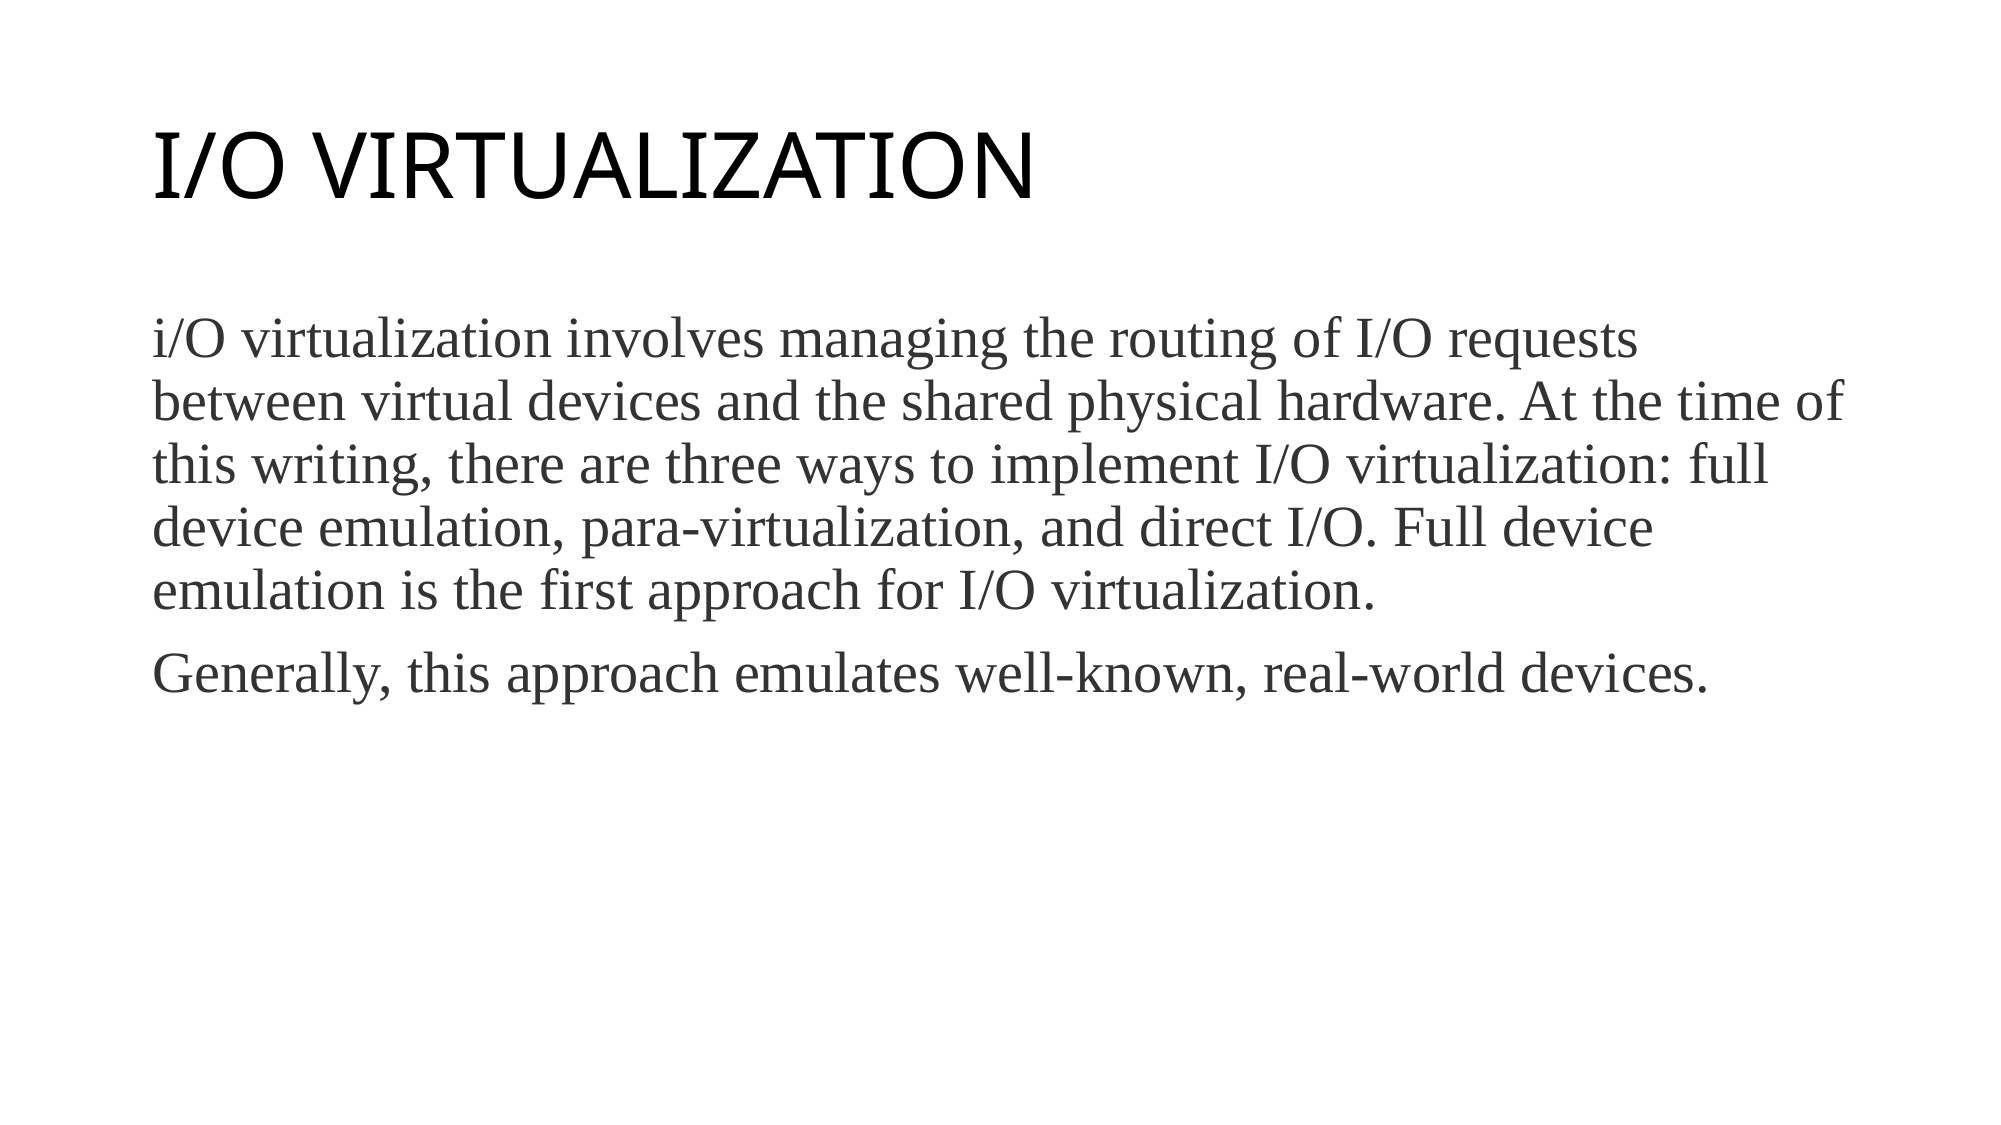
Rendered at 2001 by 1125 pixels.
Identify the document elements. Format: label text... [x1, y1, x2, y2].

title I/O VIRTUALIZATION [137, 59, 1863, 278]
list i/O virtualization involves managing the routing of I/O requests between virtual devices and the shared physical hardware. At the time of this writing, there are three ways to implement I/O virtualization: full device emulation, para-virtualization, and direct I/O. Full device emulation is the first approach for I/O virtualization. Generally, this approach emulates well-known, real-world devices. [137, 299, 1863, 1014]
